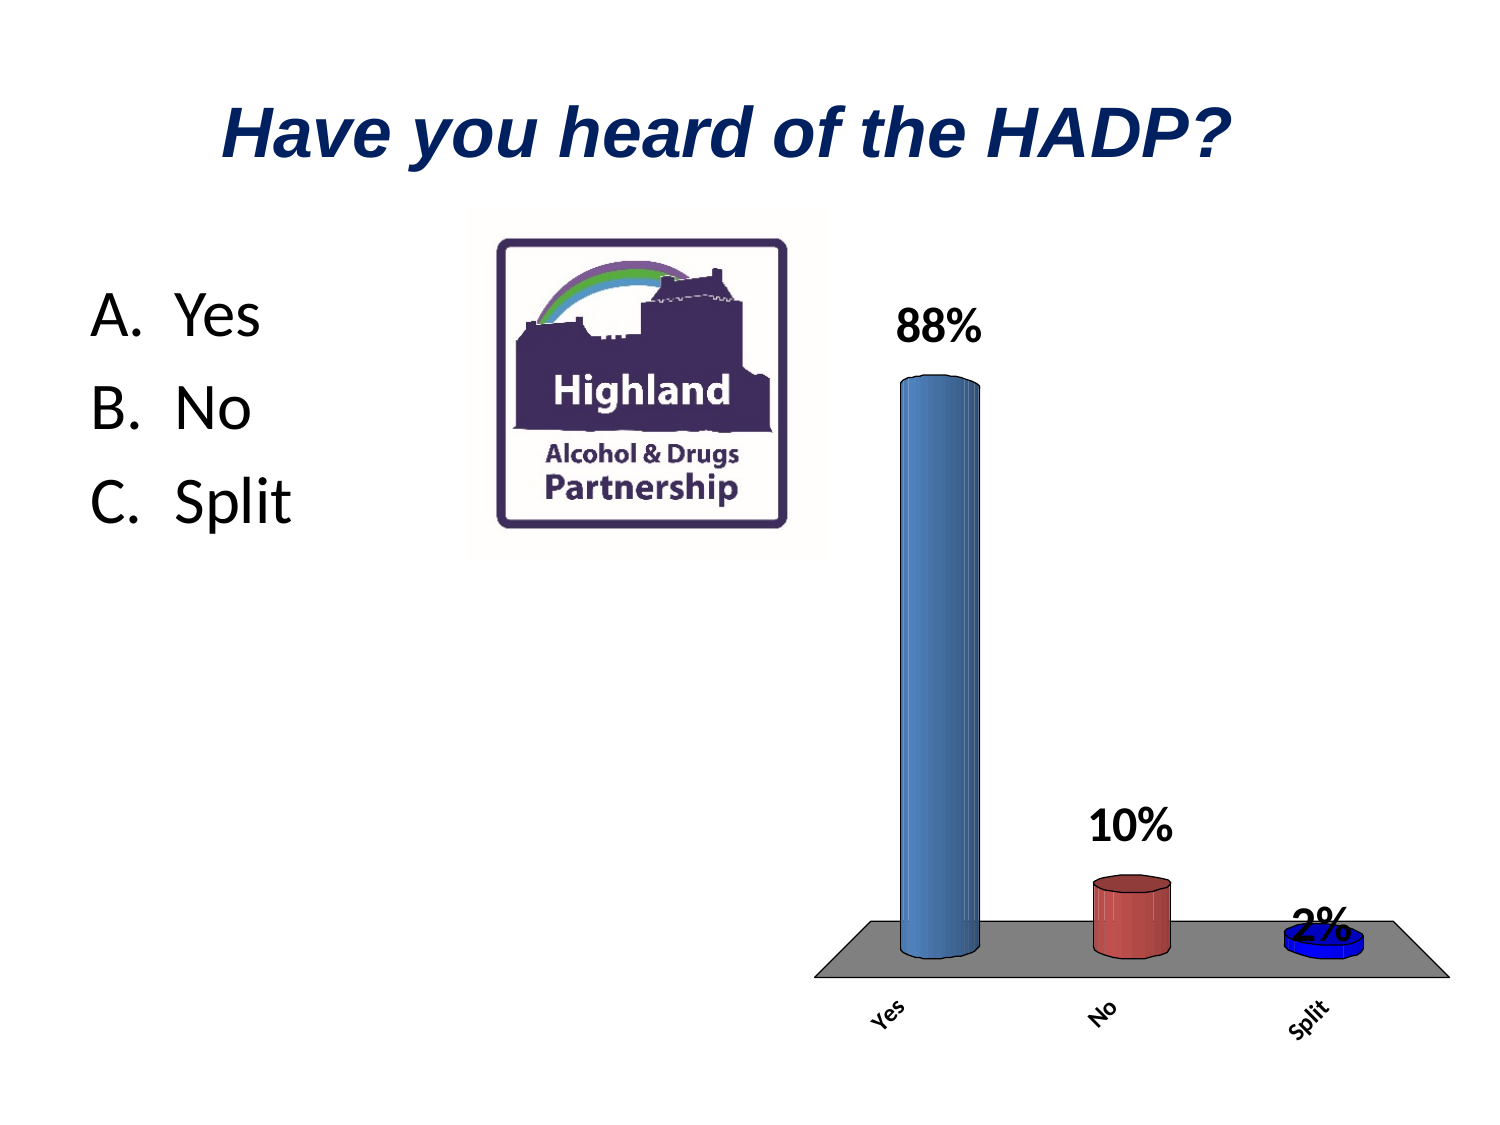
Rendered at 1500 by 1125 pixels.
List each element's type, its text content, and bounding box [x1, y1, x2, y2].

list Yes No Split [75, 262, 734, 1005]
title Have you heard of the HADP? [53, 78, 1404, 266]
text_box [739, 262, 1490, 1107]
picture [466, 207, 827, 560]
